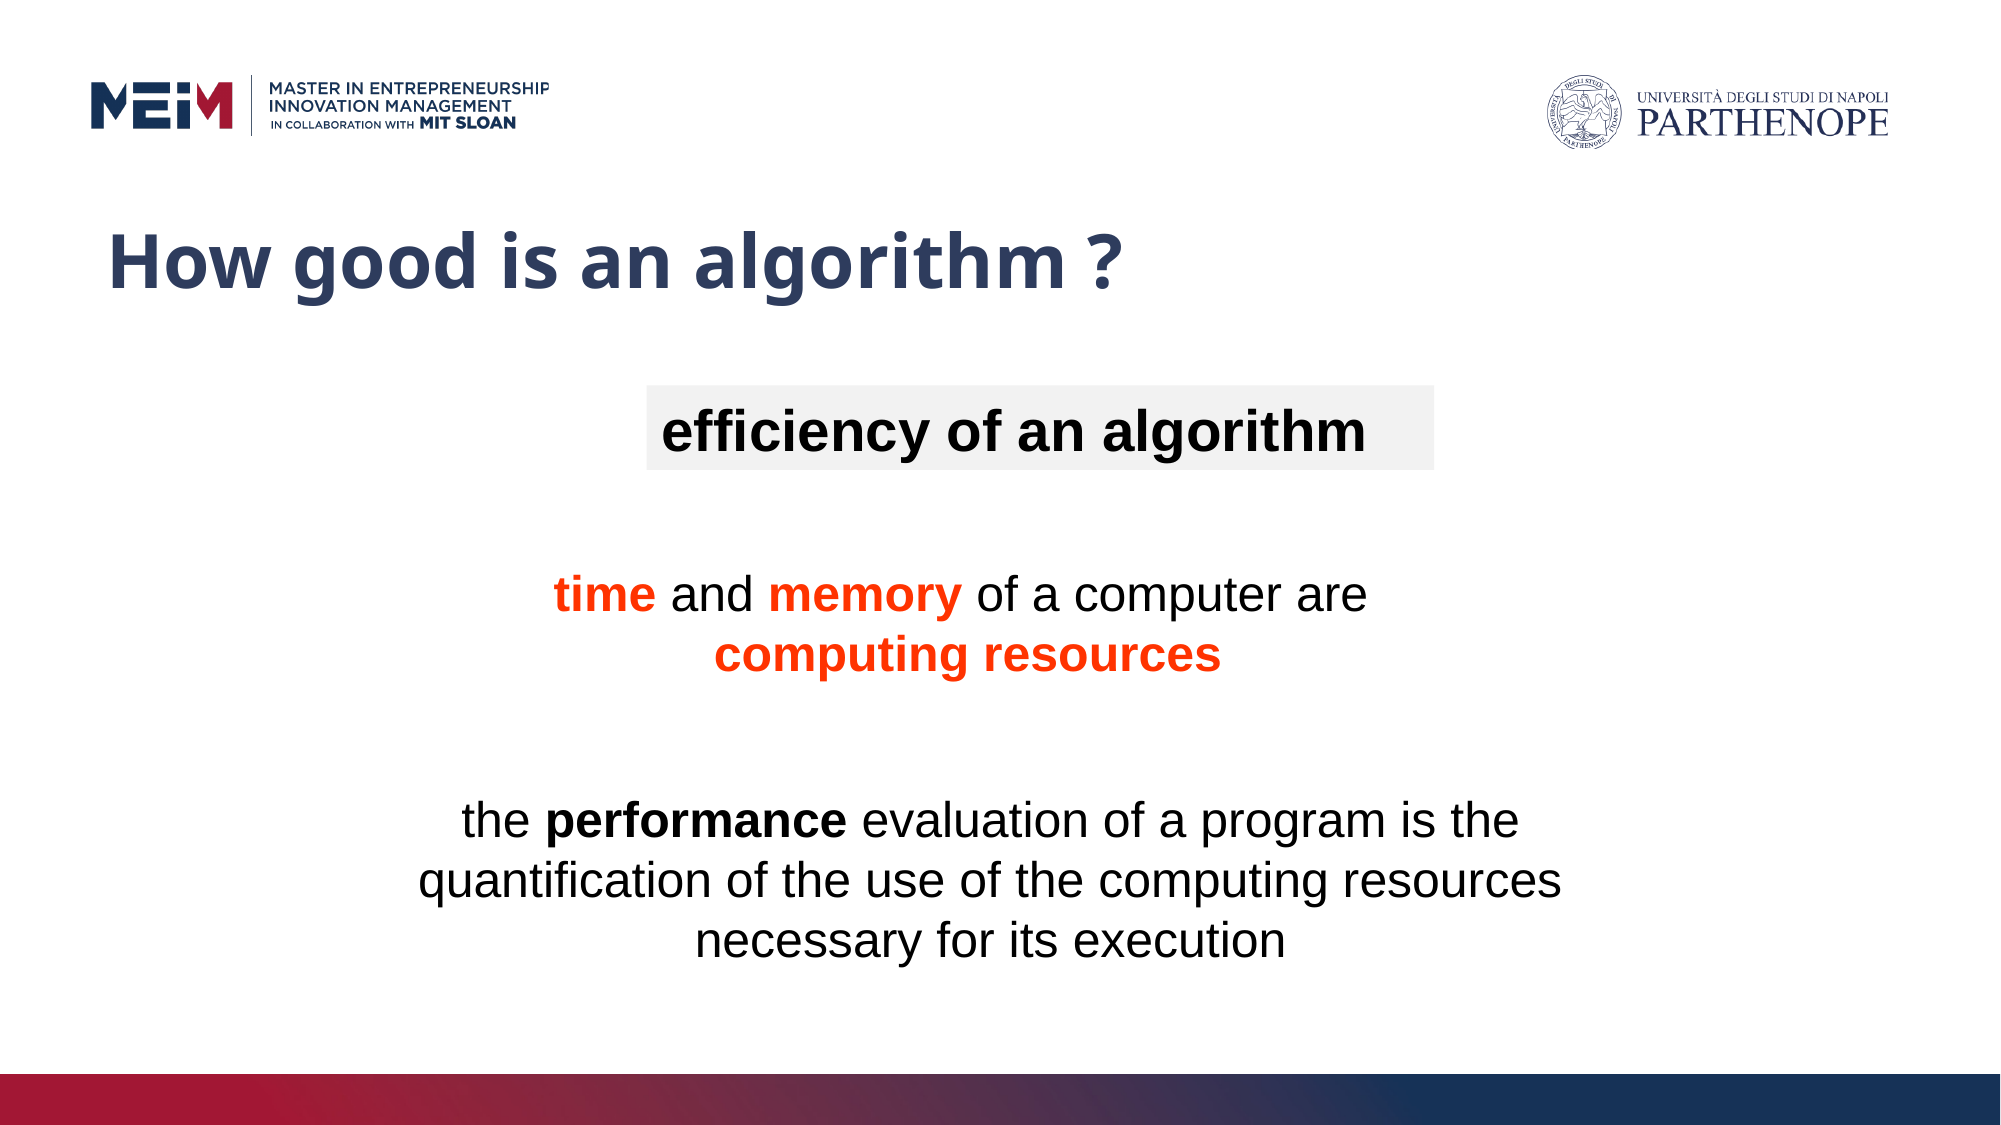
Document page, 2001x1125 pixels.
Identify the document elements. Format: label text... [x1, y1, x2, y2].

text_box time and memory of a computer are computing resources [465, 554, 1471, 689]
picture [0, 1074, 2001, 1125]
text_box efficiency of an algorithm [646, 385, 1435, 470]
title How good is an algorithm ? [91, 216, 1286, 293]
text_box the performance evaluation of a program is the quantification of the use of the computing resources necessary for its execution [379, 780, 1603, 976]
